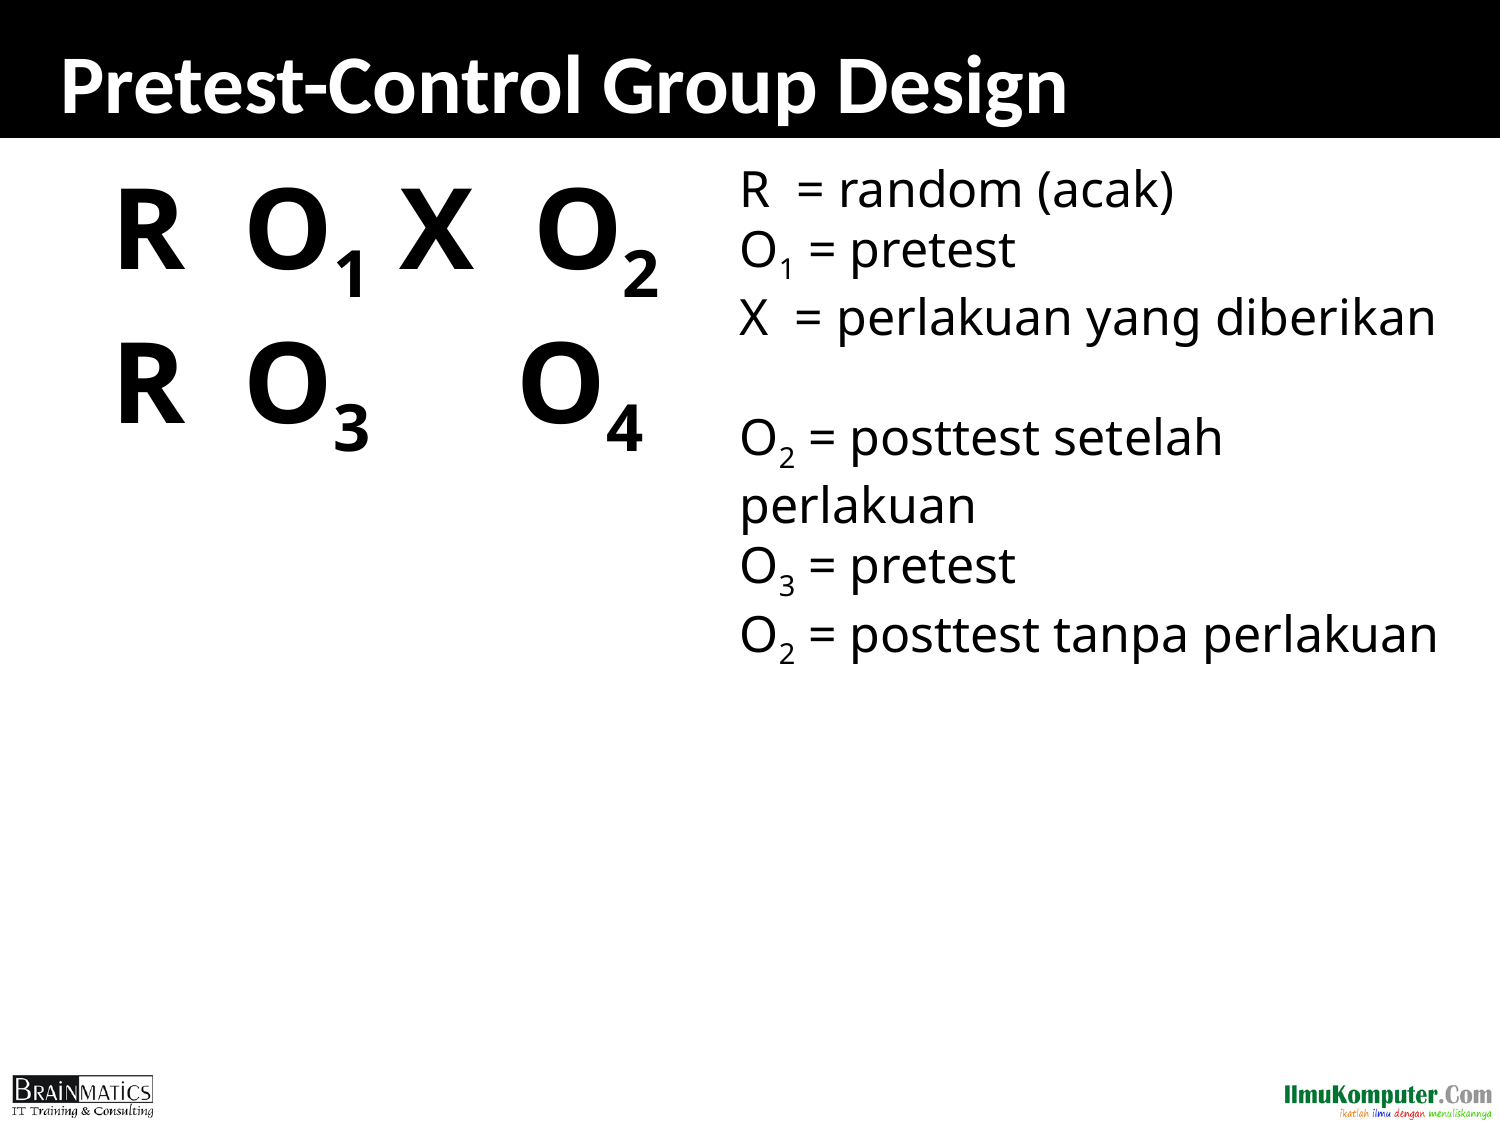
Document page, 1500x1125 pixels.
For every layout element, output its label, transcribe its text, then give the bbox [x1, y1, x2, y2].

picture [1275, 1080, 1500, 1125]
text_box R O1 X O2 R O3 O4 [96, 149, 676, 472]
text_box R = random (acak) O1 = pretest X = perlakuan yang diberikan O2 = posttest setelah perlakuan O3 = pretest O2 = posttest tanpa perlakuan [724, 149, 1475, 798]
picture [12, 1075, 153, 1118]
title Pretest-Control Group Design [45, 30, 1451, 138]
